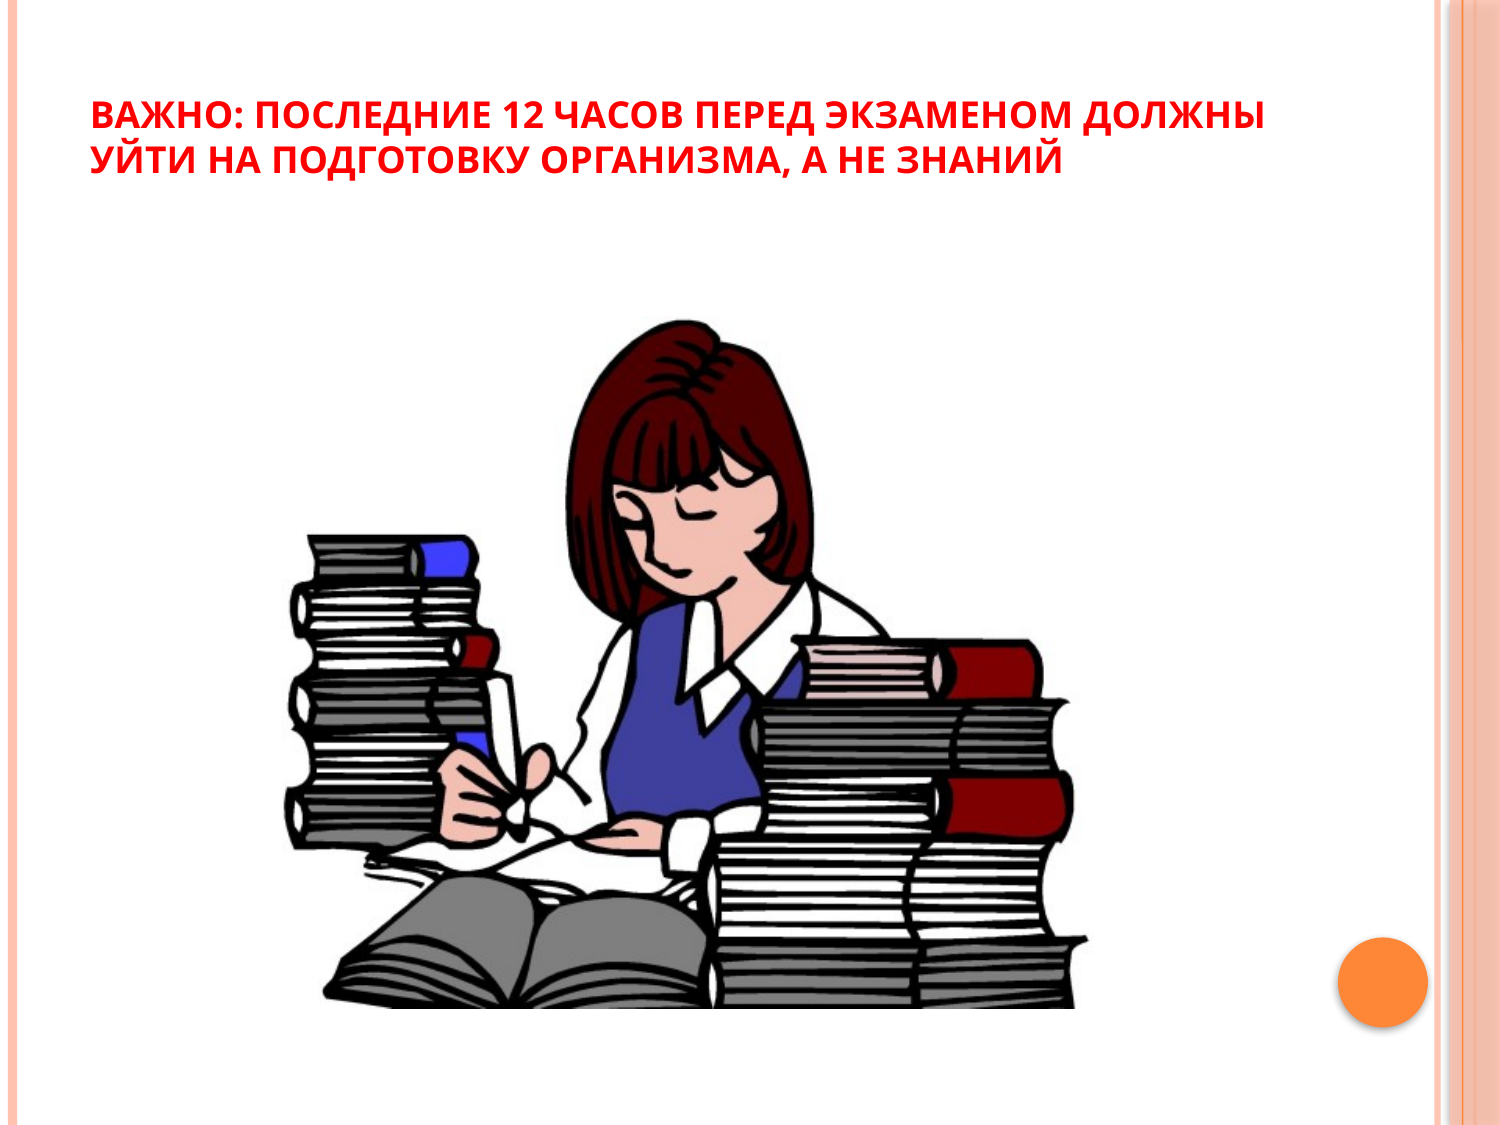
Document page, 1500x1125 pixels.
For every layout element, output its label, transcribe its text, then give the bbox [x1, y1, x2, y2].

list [280, 315, 1095, 1009]
title ВАЖНО: Последние 12 часов перед экзаменом должны уйти на подготовку организма, а не знаний [75, 45, 1300, 233]
